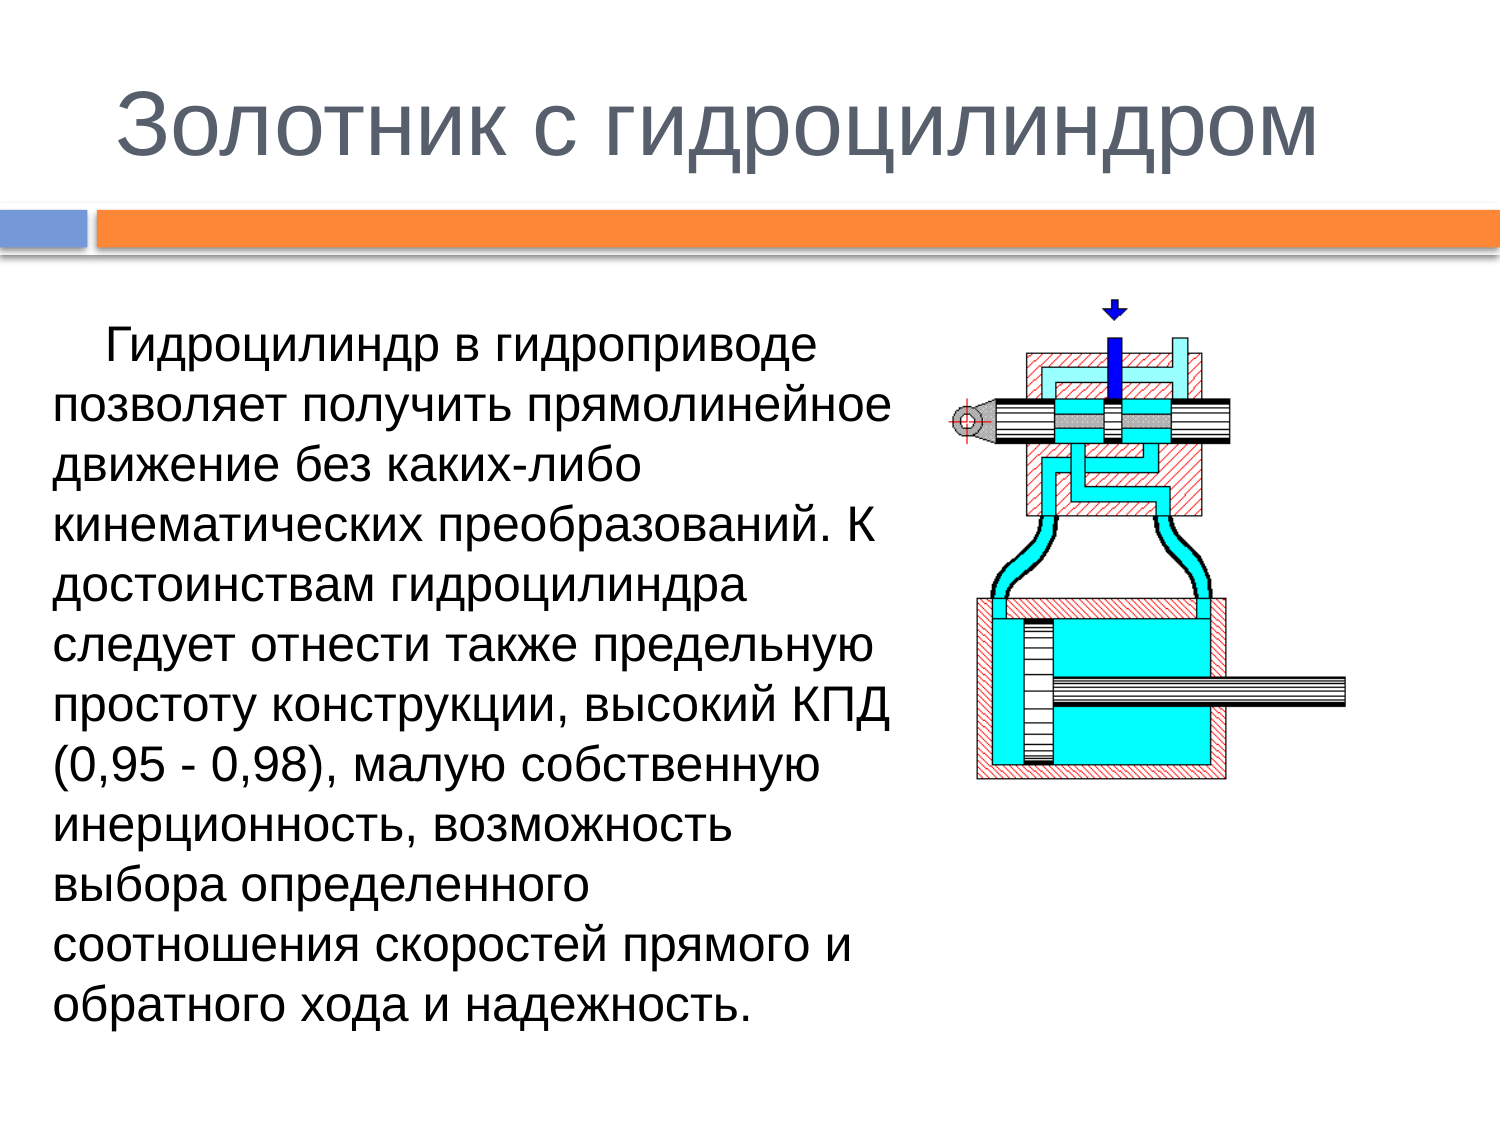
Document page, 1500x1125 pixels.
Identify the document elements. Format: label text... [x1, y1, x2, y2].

title Золотник с гидроцилиндром [100, 37, 1438, 200]
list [898, 274, 1469, 810]
text_box Гидроцилиндр в гидроприводе позволяет получить прямолинейное движение без каких-либо кинематических преобразований. К достоинствам гидроцилиндра следует отнести также предельную простоту конструкции, высокий КПД (0,95 - 0,98), малую собственную инерционность, возможность выбора определенного соотношения скоростей прямого и обратного хода и надежность. [37, 304, 913, 1040]
